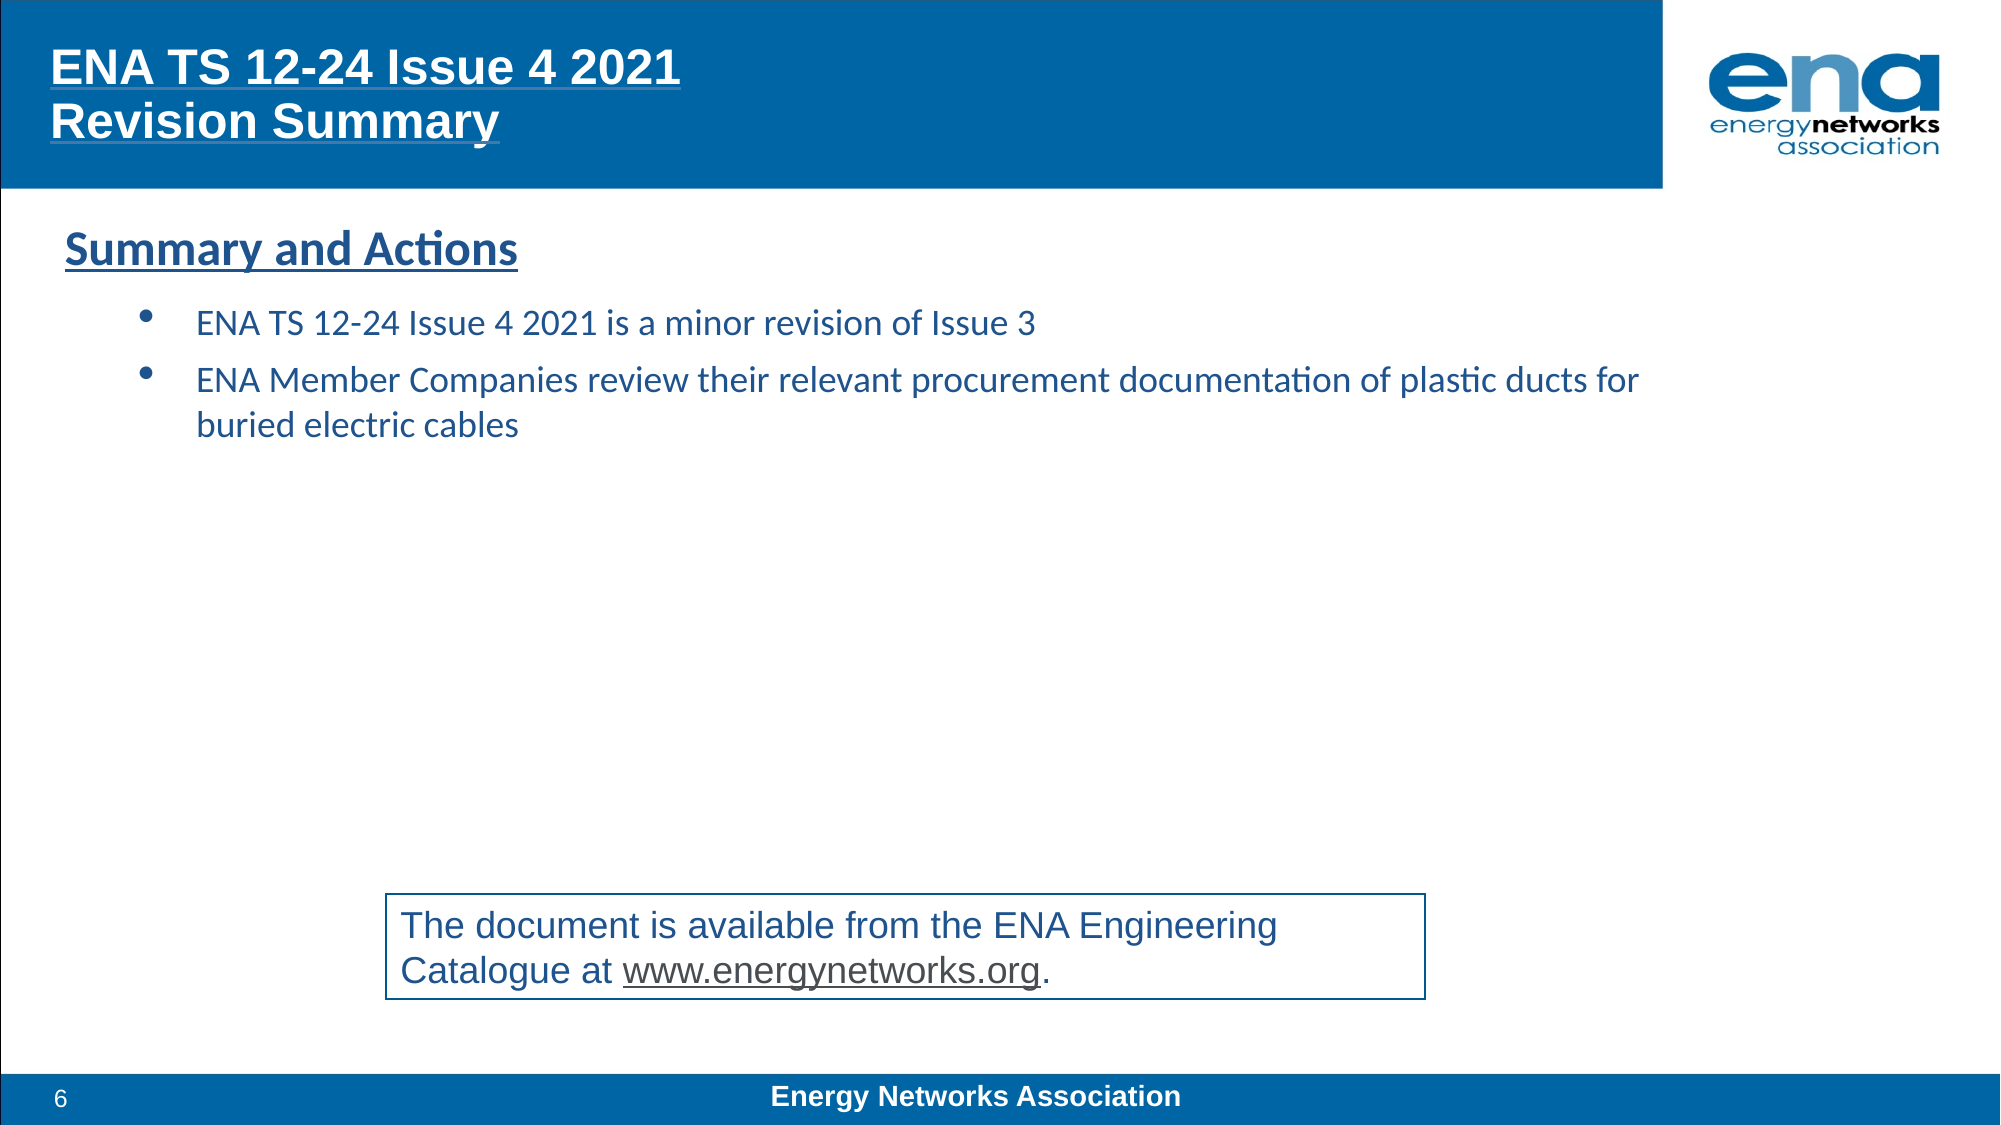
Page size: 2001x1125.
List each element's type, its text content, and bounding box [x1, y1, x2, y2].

text_box The document is available from the ENA Engineering Catalogue at www.energynetworks.org. [385, 893, 1426, 1000]
title ENA TS 12-24 Issue 4 2021 Revision Summary [50, 31, 1220, 149]
text_box Summary and Actions ENA TS 12-24 Issue 4 2021 is a minor revision of Issue 3 ENA Member Companies review their relevant procurement documentation of plastic ducts for buried electric cables [50, 208, 1697, 453]
picture [0, 0, 2000, 1125]
